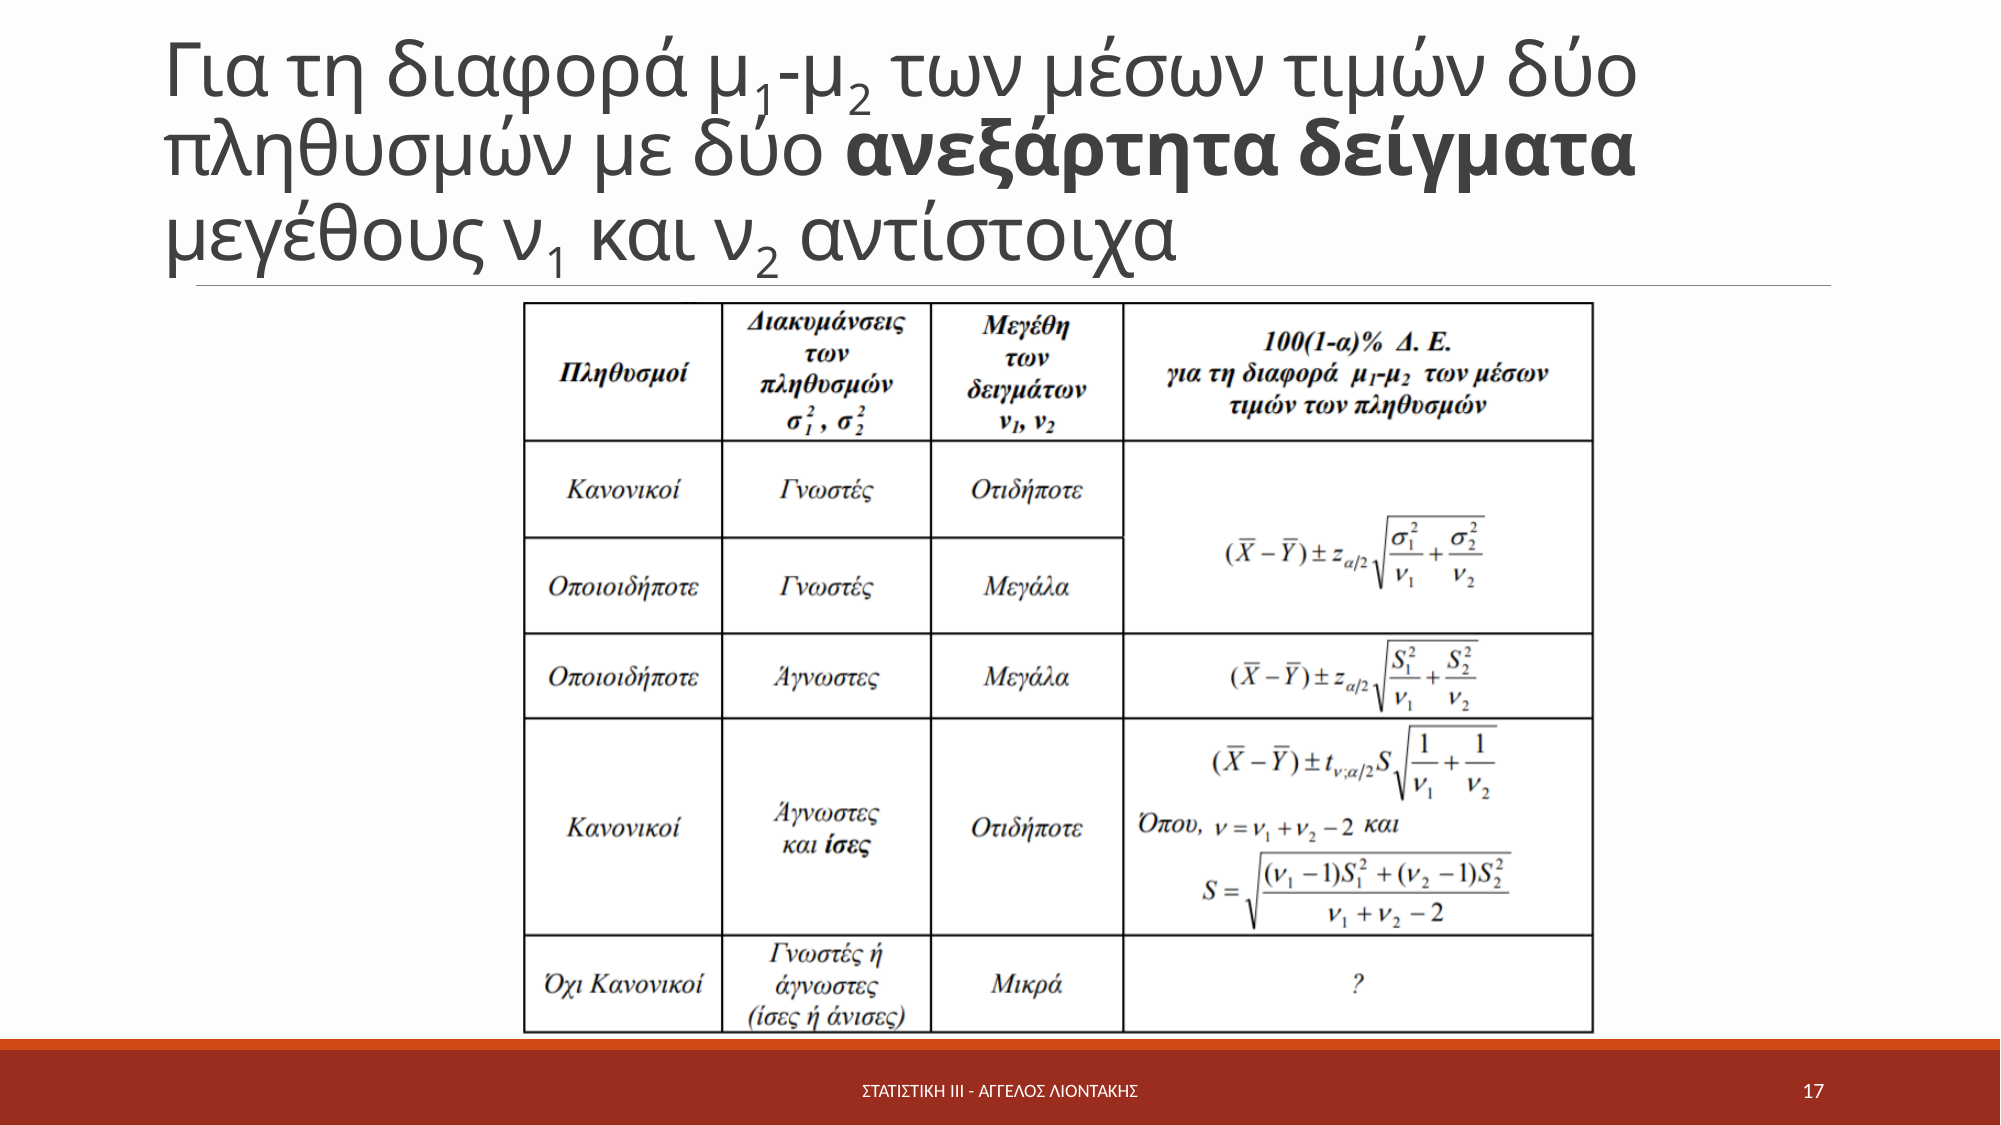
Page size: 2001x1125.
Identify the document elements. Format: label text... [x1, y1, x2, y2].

title Για τη διαφορά μ1-μ2 των μέσων τιμών δύο πληθυσμών με δύο ανεξάρτητα δείγματα μεγέθους ν1 και ν2 αντίστοιχα [148, 47, 1912, 285]
slide_number 17 [1624, 1059, 1840, 1120]
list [520, 302, 1597, 1037]
footer ΣΤΑΤΙΣΤΙΚΗ ΙΙΙ - Άγγελος Λιοντάκης [604, 1059, 1396, 1120]
